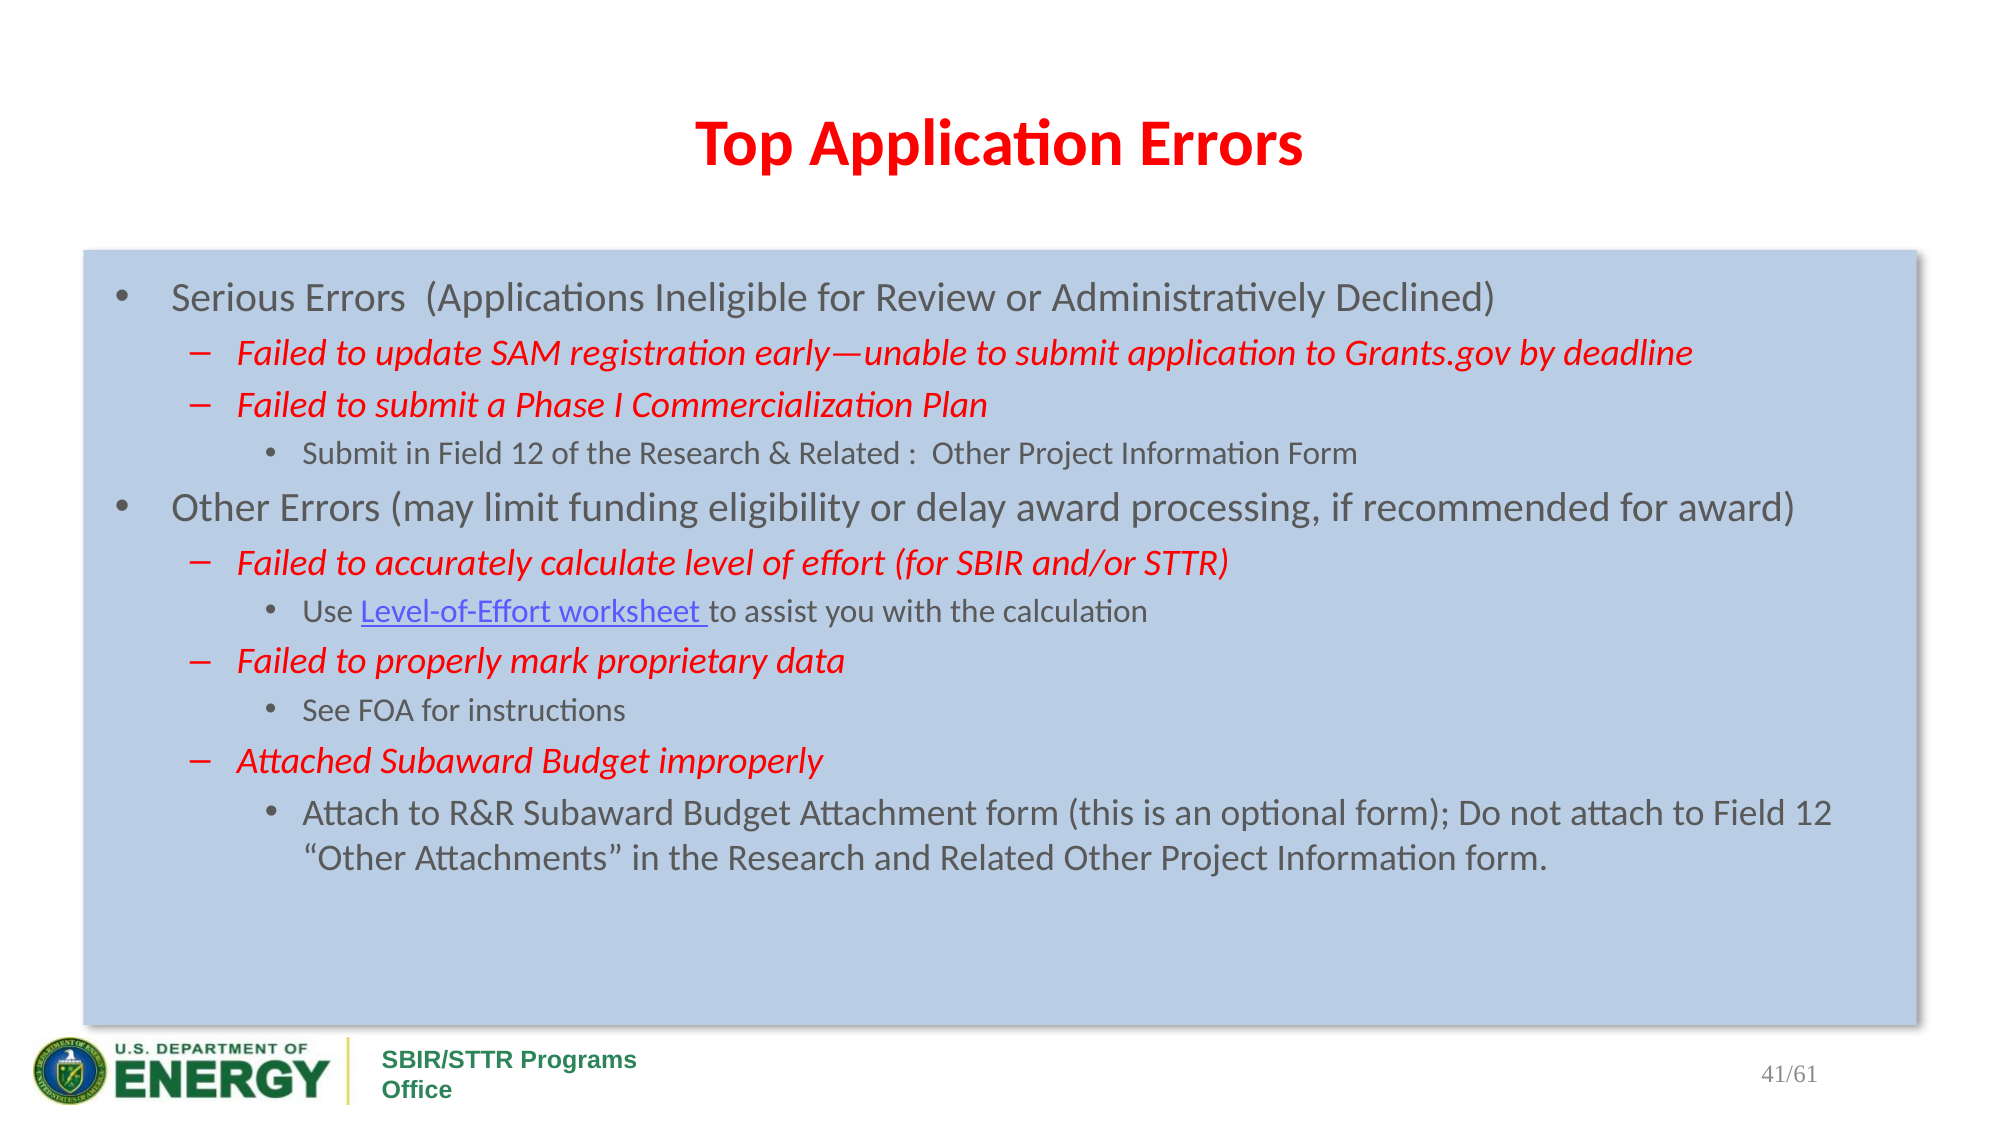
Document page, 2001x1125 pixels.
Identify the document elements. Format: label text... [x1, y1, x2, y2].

picture [33, 1037, 356, 1105]
list Serious Errors (Applications Ineligible for Review or Administratively Declined) Failed to update SAM registration early—unable to submit application to Grants.gov by deadline Failed to submit a Phase I Commercialization Plan Submit in Field 12 of the Research & Related : Other Project Information Form Other Errors (may limit funding eligibility or delay award processing, if recommended for award) Failed to accurately calculate level of effort (for SBIR and/or STTR) Use Level-of-Effort worksheet to assist you with the calculation Failed to properly mark proprietary data See FOA for instructions Attached Subaward Budget improperly Attach to R&R Subaward Budget Attachment form (this is an optional form); Do not attach to Field 12 “Other Attachments” in the Research and Related Other Project Information form. [99, 262, 1900, 1005]
title Top Application Errors [99, 45, 1900, 233]
slide_number 41/61 [1366, 1042, 1834, 1103]
